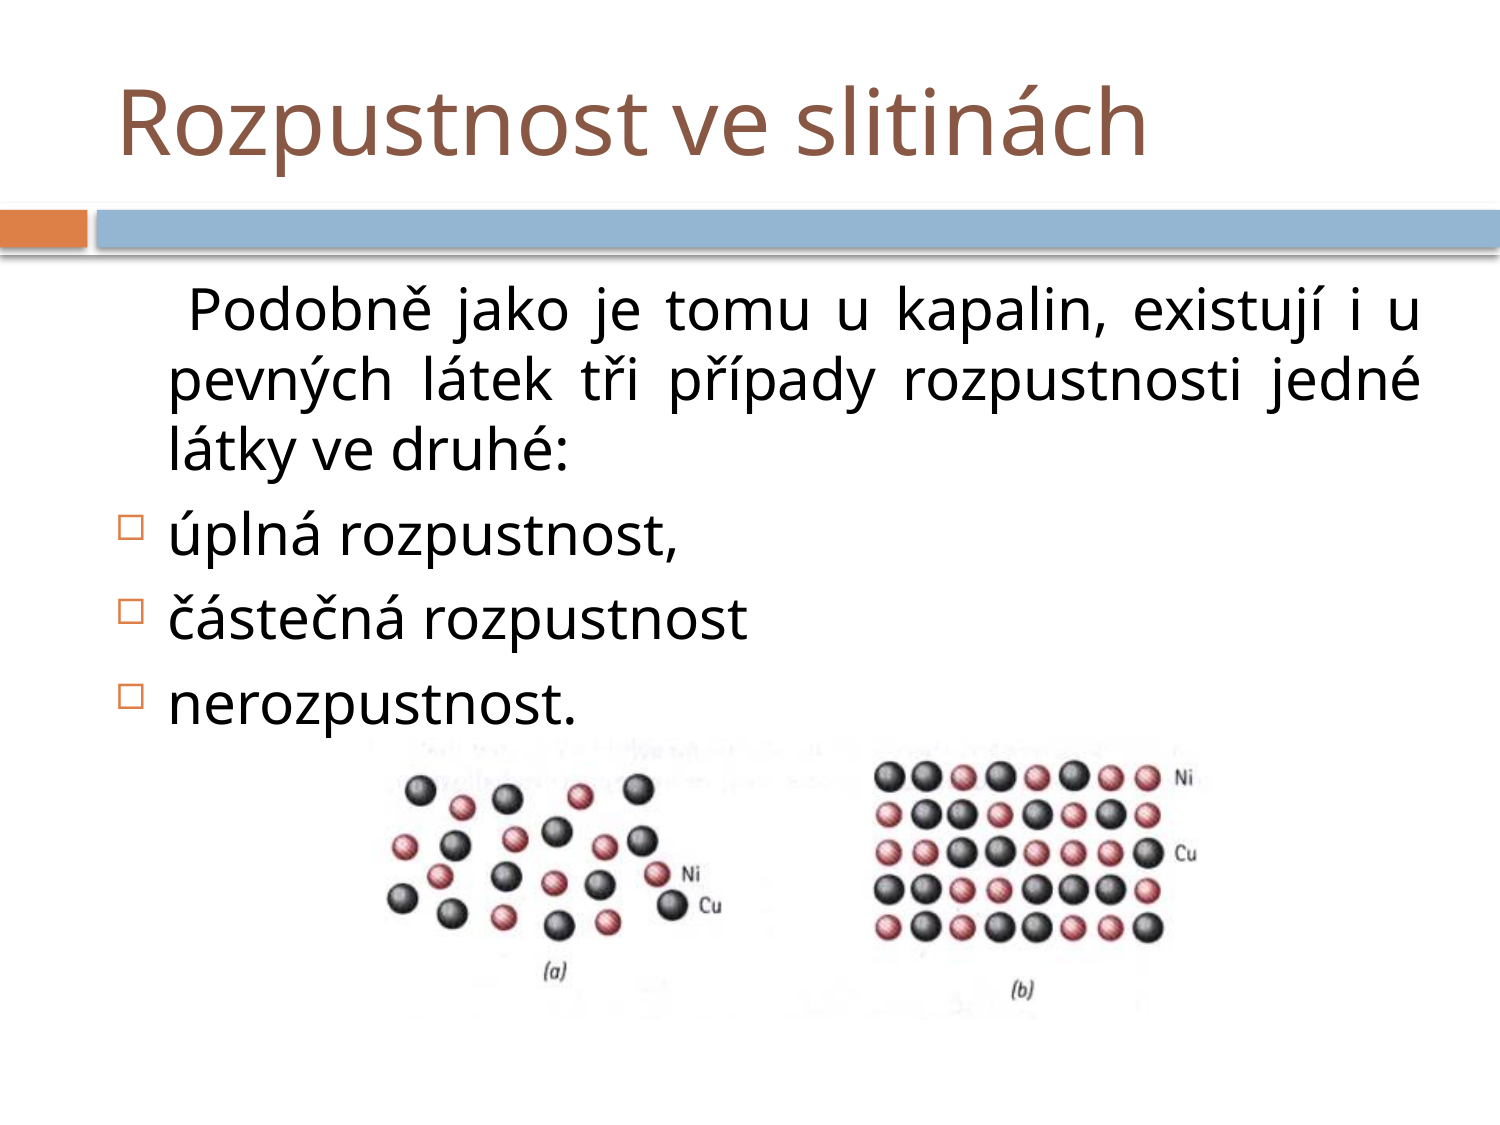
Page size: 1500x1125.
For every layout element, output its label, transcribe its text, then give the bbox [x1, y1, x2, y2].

title Rozpustnost ve slitinách [100, 37, 1439, 201]
picture [362, 737, 1233, 1020]
list Podobně jako je tomu u kapalin, existují i u pevných látek tři případy rozpustnosti jedné látky ve druhé: úplná rozpustnost, částečná rozpustnost nerozpustnost. [100, 262, 1439, 1001]
